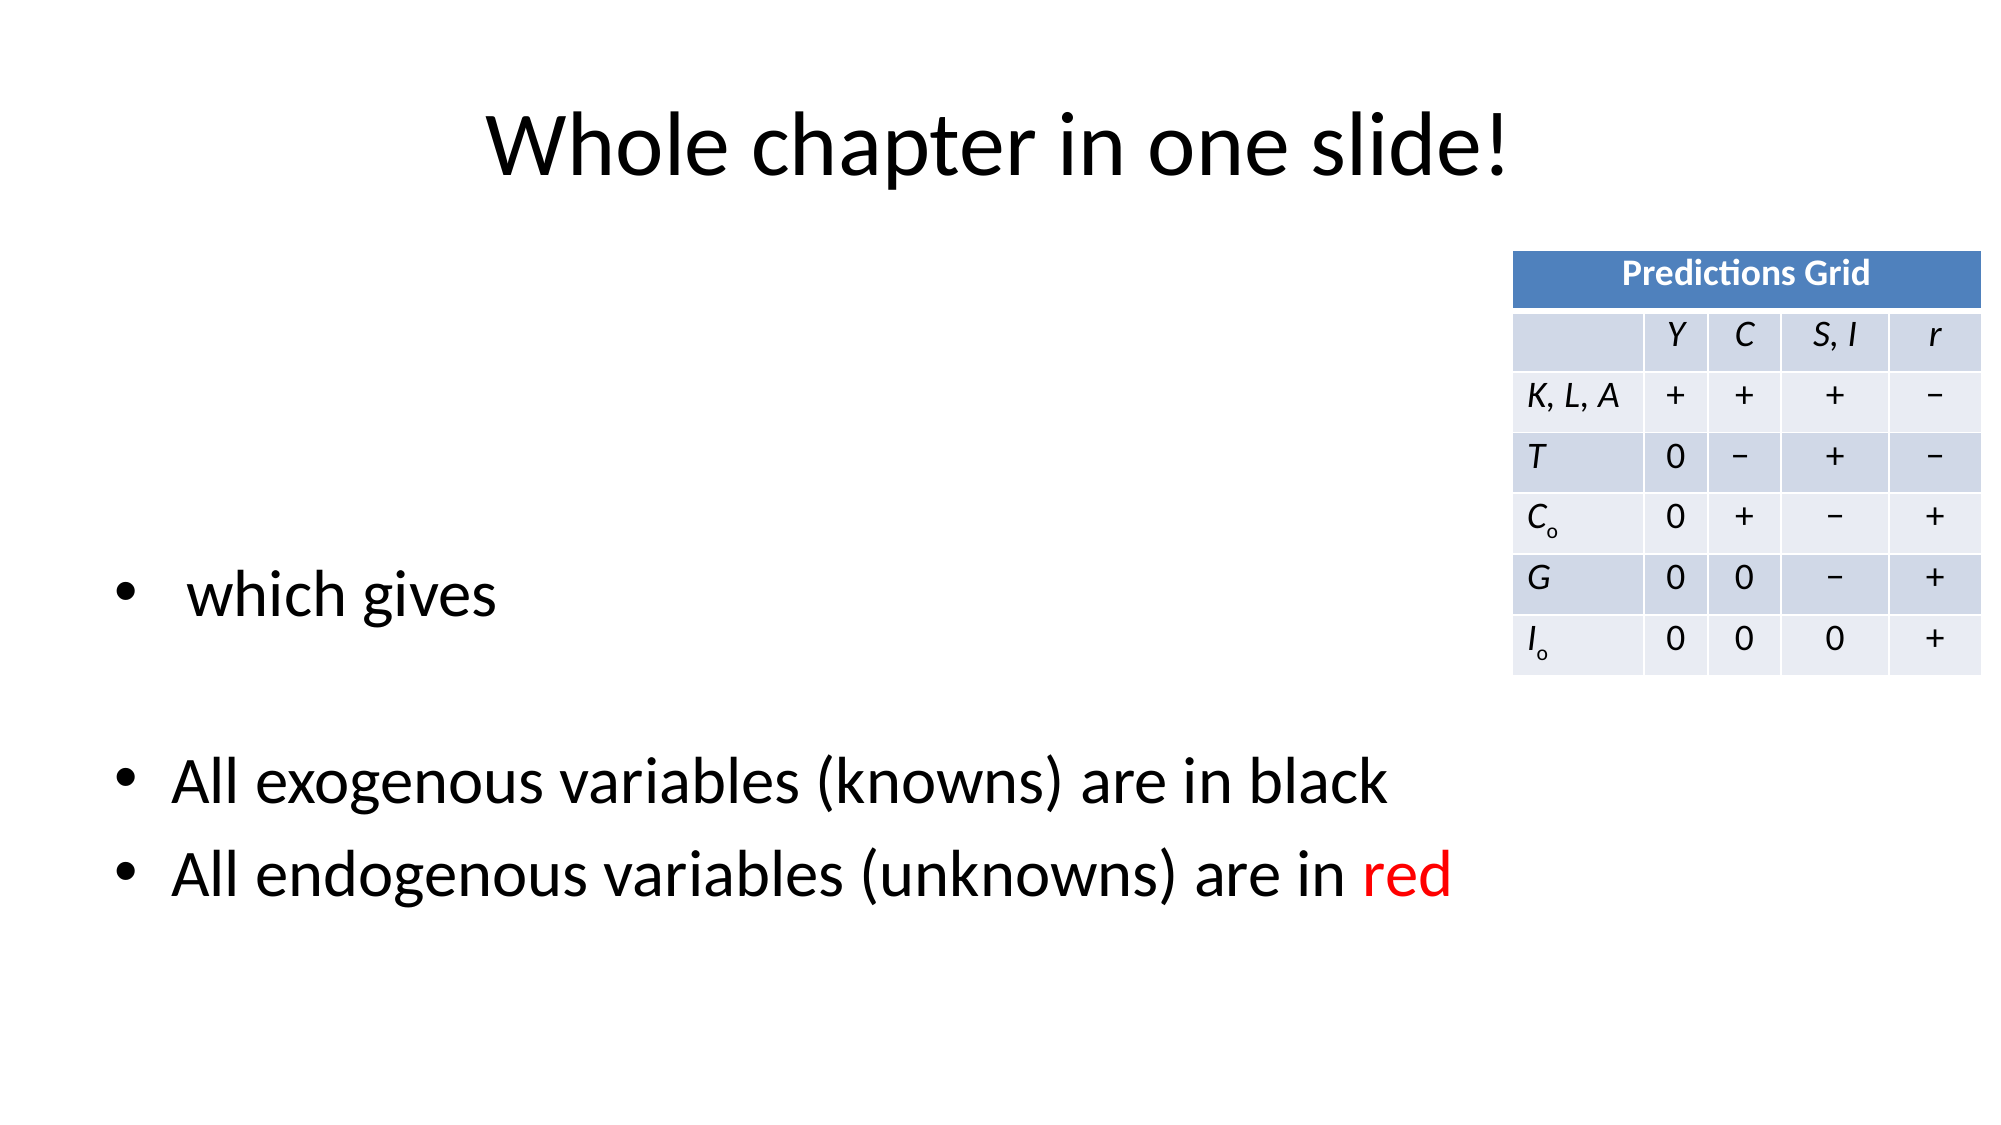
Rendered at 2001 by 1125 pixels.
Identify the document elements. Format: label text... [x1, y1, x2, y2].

table_cell + [1890, 616, 1981, 675]
table_cell + [1782, 373, 1888, 432]
table_cell 0 [1782, 616, 1888, 675]
table_cell + [1782, 433, 1888, 492]
table_cell 0 [1645, 433, 1707, 492]
table_cell C [1709, 314, 1780, 371]
table_cell S, I [1782, 314, 1888, 371]
table_cell T [1513, 433, 1643, 492]
table_cell − [1709, 433, 1780, 492]
table_cell 0 [1709, 555, 1780, 614]
table_cell [1513, 314, 1643, 371]
table_cell − [1890, 433, 1981, 492]
table_cell Y [1645, 314, 1707, 371]
table_cell Co [1513, 494, 1643, 553]
table_header Predictions Grid [1513, 251, 1981, 308]
table_cell − [1890, 373, 1981, 432]
table_cell − [1782, 555, 1888, 614]
table_cell + [1890, 494, 1981, 553]
table_cell K, L, A [1513, 373, 1643, 432]
title Whole chapter in one slide! [99, 45, 1900, 233]
table_cell G [1513, 555, 1643, 614]
table_cell 0 [1709, 616, 1780, 675]
table_cell 0 [1645, 555, 1707, 614]
table_cell 0 [1645, 616, 1707, 675]
table_cell r [1890, 314, 1981, 371]
table_cell 0 [1645, 494, 1707, 553]
table_cell + [1709, 373, 1780, 432]
table_cell + [1709, 494, 1780, 553]
table_cell + [1890, 555, 1981, 614]
table_cell − [1782, 494, 1888, 553]
table_cell + [1645, 373, 1707, 432]
table_cell Io [1513, 616, 1643, 675]
